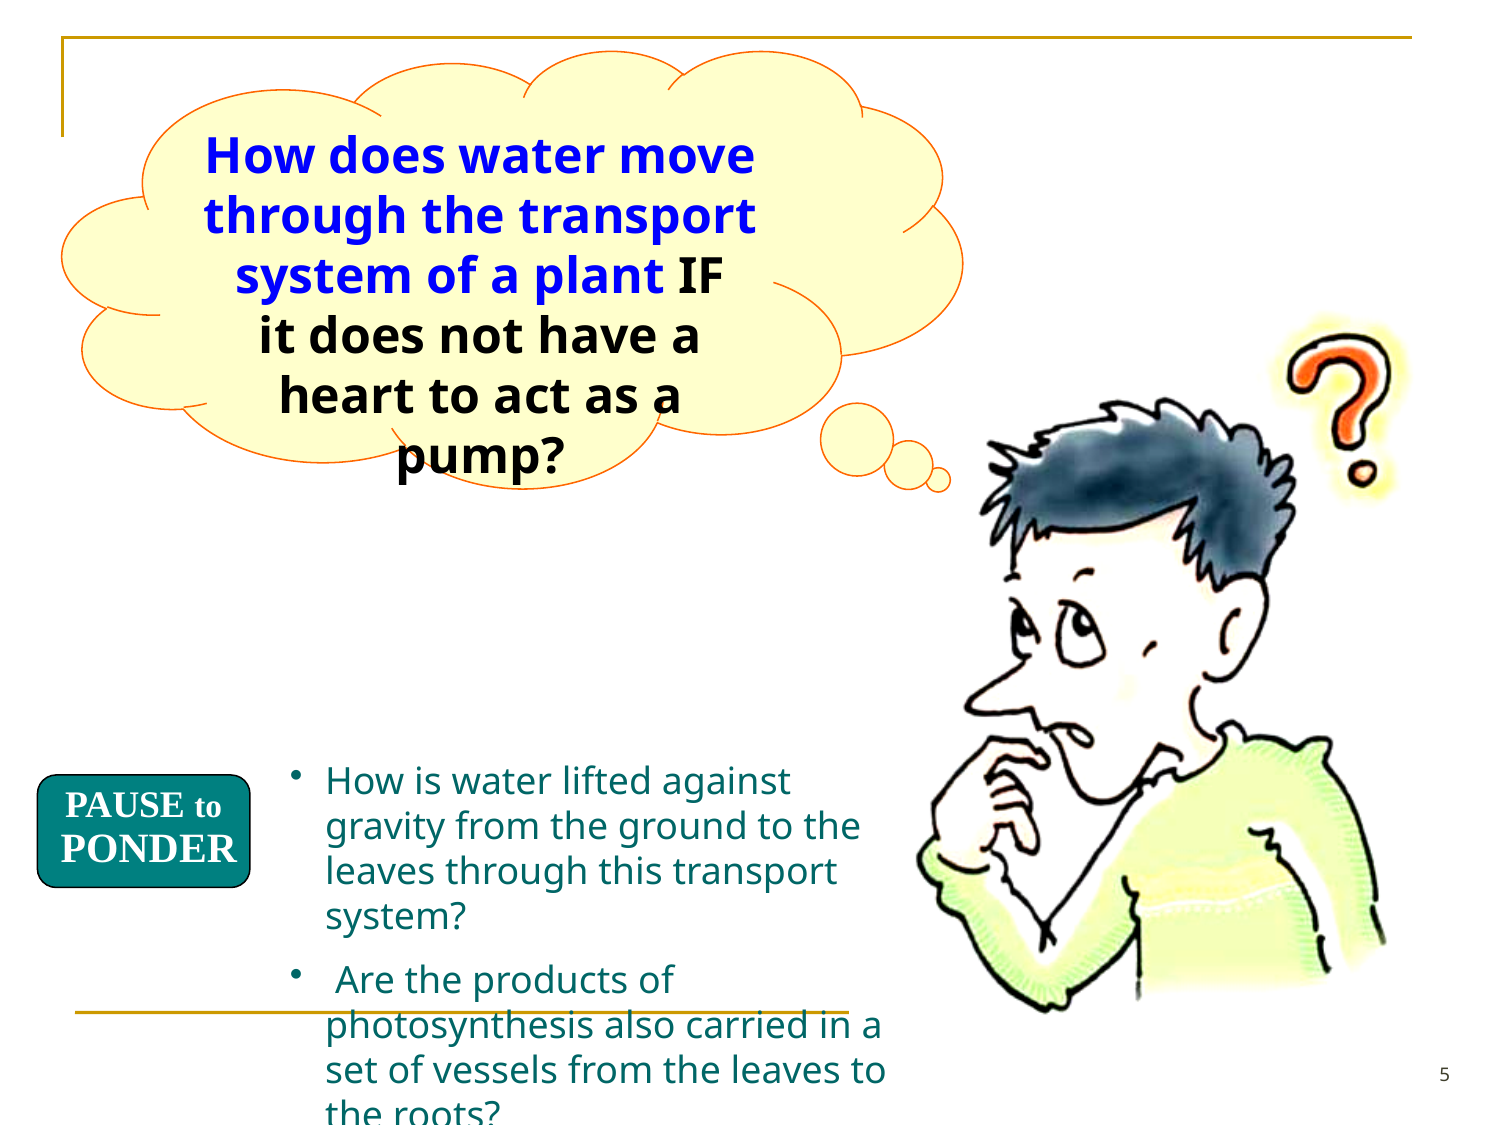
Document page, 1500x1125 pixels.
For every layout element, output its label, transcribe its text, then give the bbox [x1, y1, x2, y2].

picture [849, 274, 1476, 1038]
text_box PAUSE to PONDER [37, 774, 250, 888]
text_box How is water lifted against gravity from the ground to the leaves through this transport system? Are the products of photosynthesis also carried in a set of vessels from the leaves to the roots? [275, 749, 913, 1125]
text_box How does water move through the transport system of a plant IF it does not have a heart to act as a pump? [61, 51, 963, 490]
text_box 5 [1400, 1062, 1450, 1088]
